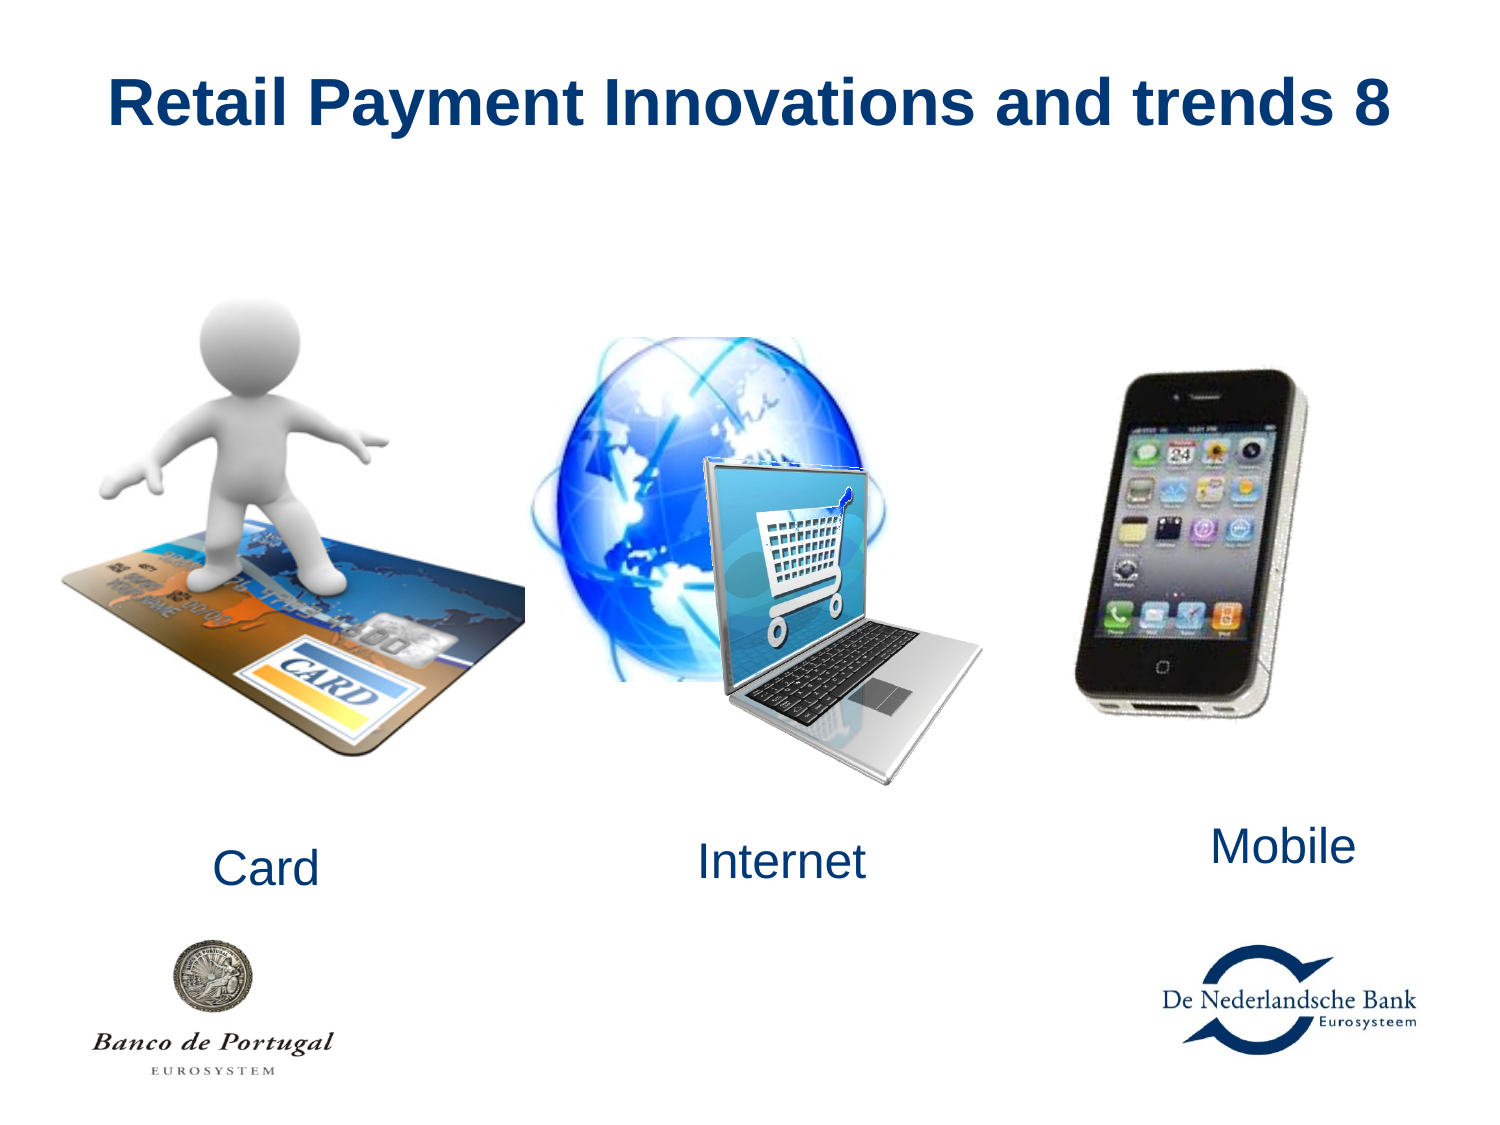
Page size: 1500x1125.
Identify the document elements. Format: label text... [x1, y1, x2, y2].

picture [525, 251, 1496, 812]
picture [76, 929, 349, 1083]
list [52, 290, 554, 760]
text_box Mobile [1045, 812, 1447, 882]
text_box Card [27, 834, 430, 904]
text_box Internet [525, 828, 964, 897]
title Retail Payment Innovations and trends 8 [75, 45, 1425, 233]
picture [1151, 940, 1424, 1059]
